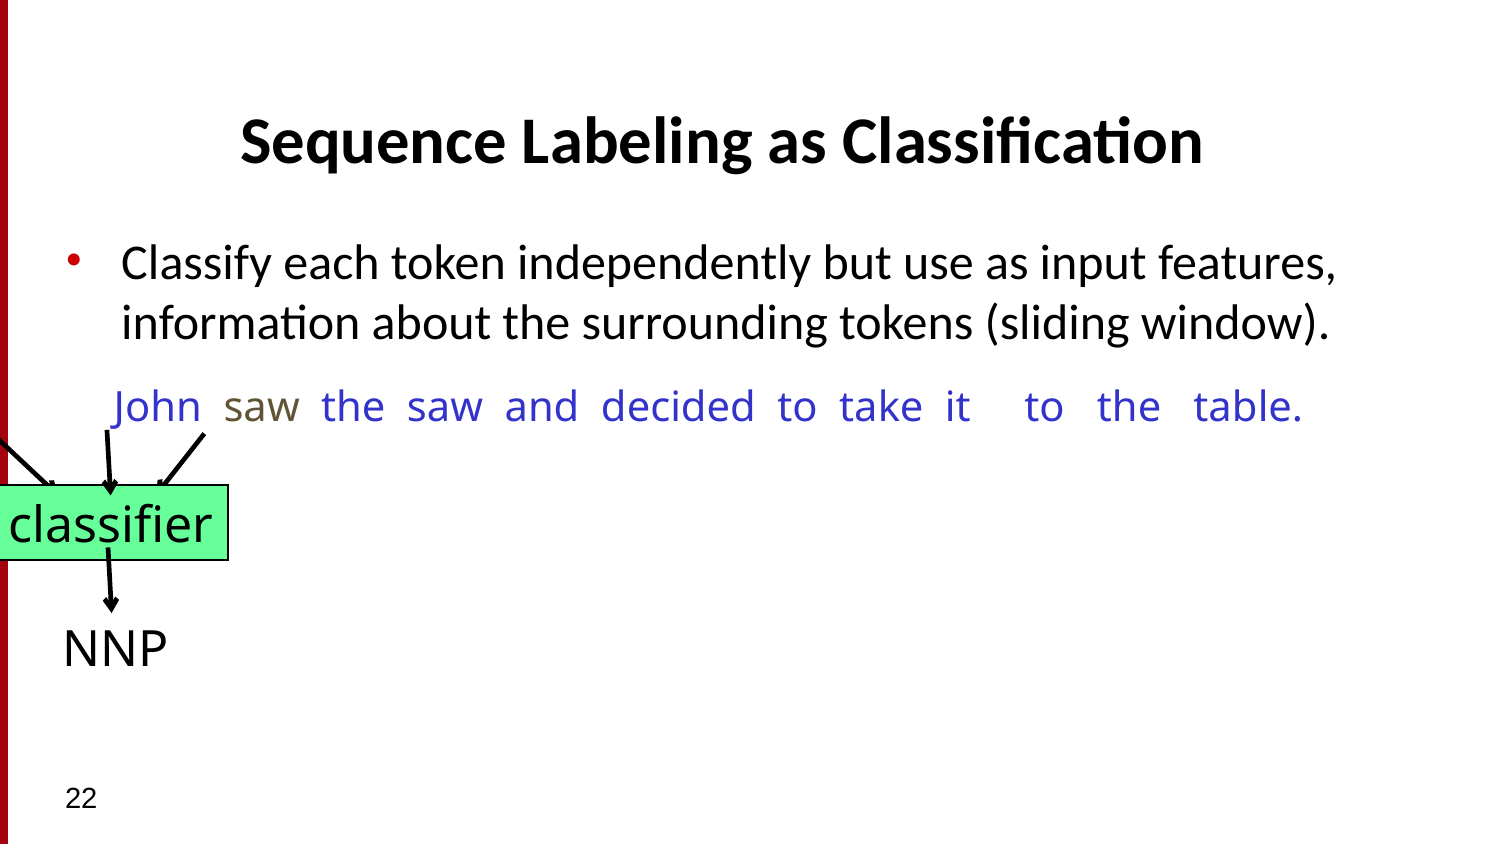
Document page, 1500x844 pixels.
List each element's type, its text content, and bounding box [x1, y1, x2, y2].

list Classify each token independently but use as input features, information about the surrounding tokens (sliding window). [50, 221, 1450, 769]
slide_number 22 [49, 771, 376, 829]
title Sequence Labeling as Classification [225, 62, 1450, 185]
text_box NNP [47, 609, 184, 685]
text_box [102, 429, 118, 496]
text_box John saw the saw and decided to take it to the table. [99, 371, 1319, 438]
text_box classifier [0, 484, 229, 561]
